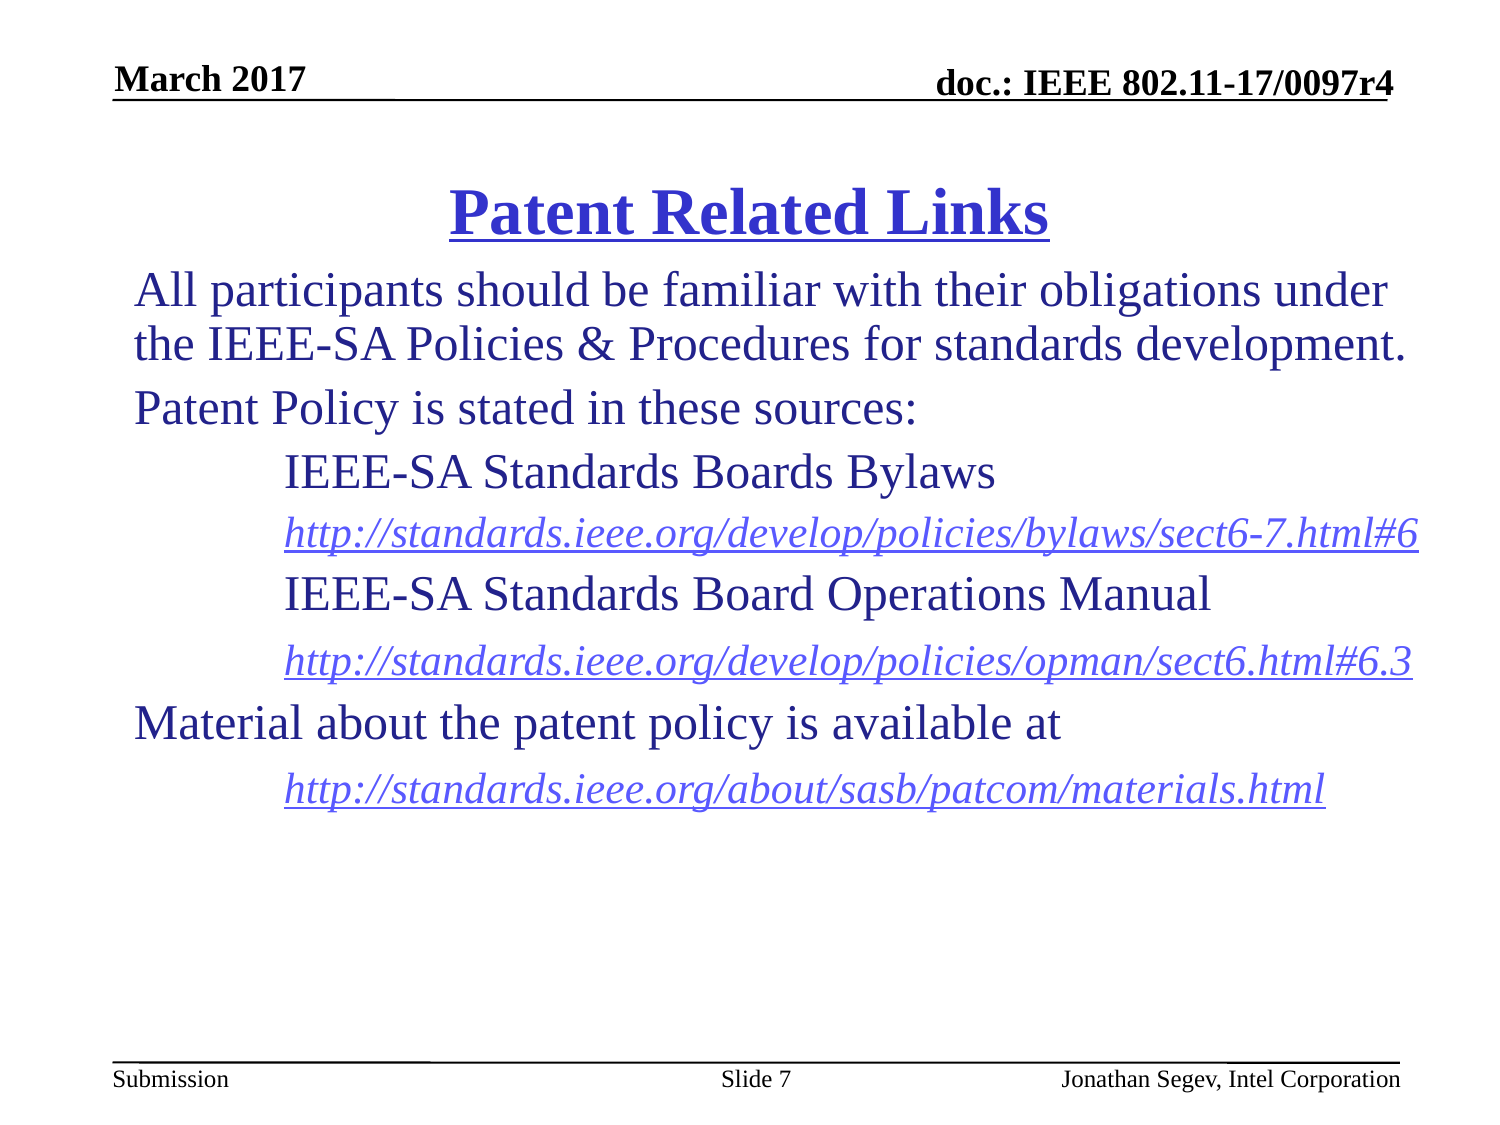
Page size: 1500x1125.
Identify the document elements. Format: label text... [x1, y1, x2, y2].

footer Jonathan Segev, Intel Corporation [878, 1061, 1402, 1093]
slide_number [114, 54, 423, 100]
title Patent Related Links [112, 120, 1388, 255]
text_box All participants should be familiar with their obligations under the IEEE-SA Policies & Procedures for standards development. Patent Policy is stated in these sources: IEEE-SA Standards Boards Bylaws http://standards.ieee.org/develop/policies/bylaws/sect6-7.html#6 IEEE-SA Standards Board Operations Manual http://standards.ieee.org/develop/policies/opman/sect6.html#6.3 Material about the patent policy is available at http://standards.ieee.org/about/sasb/patcom/materials.html [0, 255, 1472, 893]
slide_number Slide 7 [712, 1061, 800, 1123]
